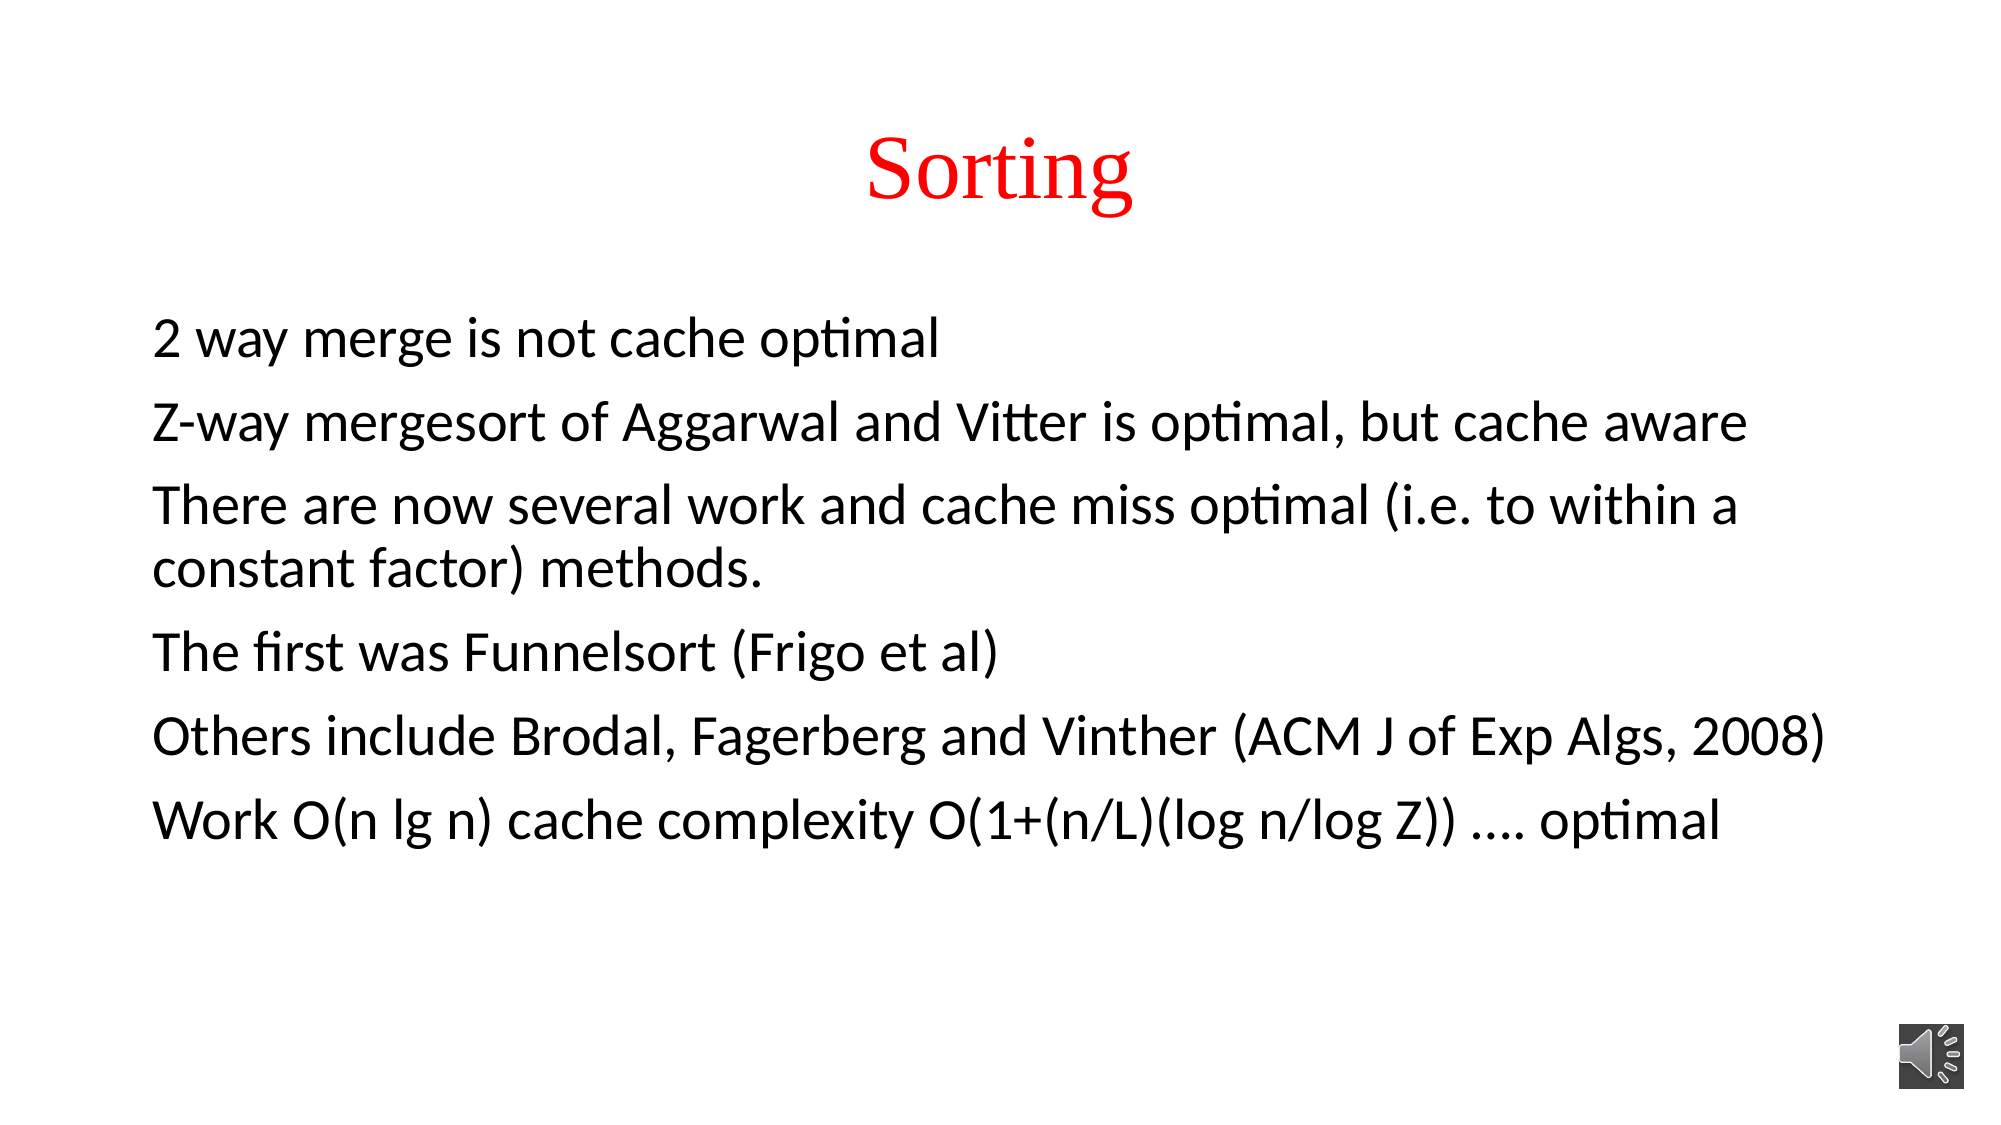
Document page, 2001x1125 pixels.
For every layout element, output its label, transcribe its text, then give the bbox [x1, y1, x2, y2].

list 2 way merge is not cache optimal Z-way mergesort of Aggarwal and Vitter is optimal, but cache aware There are now several work and cache miss optimal (i.e. to within a constant factor) methods. The first was Funnelsort (Frigo et al) Others include Brodal, Fagerberg and Vinther (ACM J of Exp Algs, 2008) Work O(n lg n) cache complexity O(1+(n/L)(log n/log Z)) …. optimal [137, 299, 1863, 1014]
picture [1897, 1022, 1965, 1090]
title Sorting [137, 59, 1863, 278]
